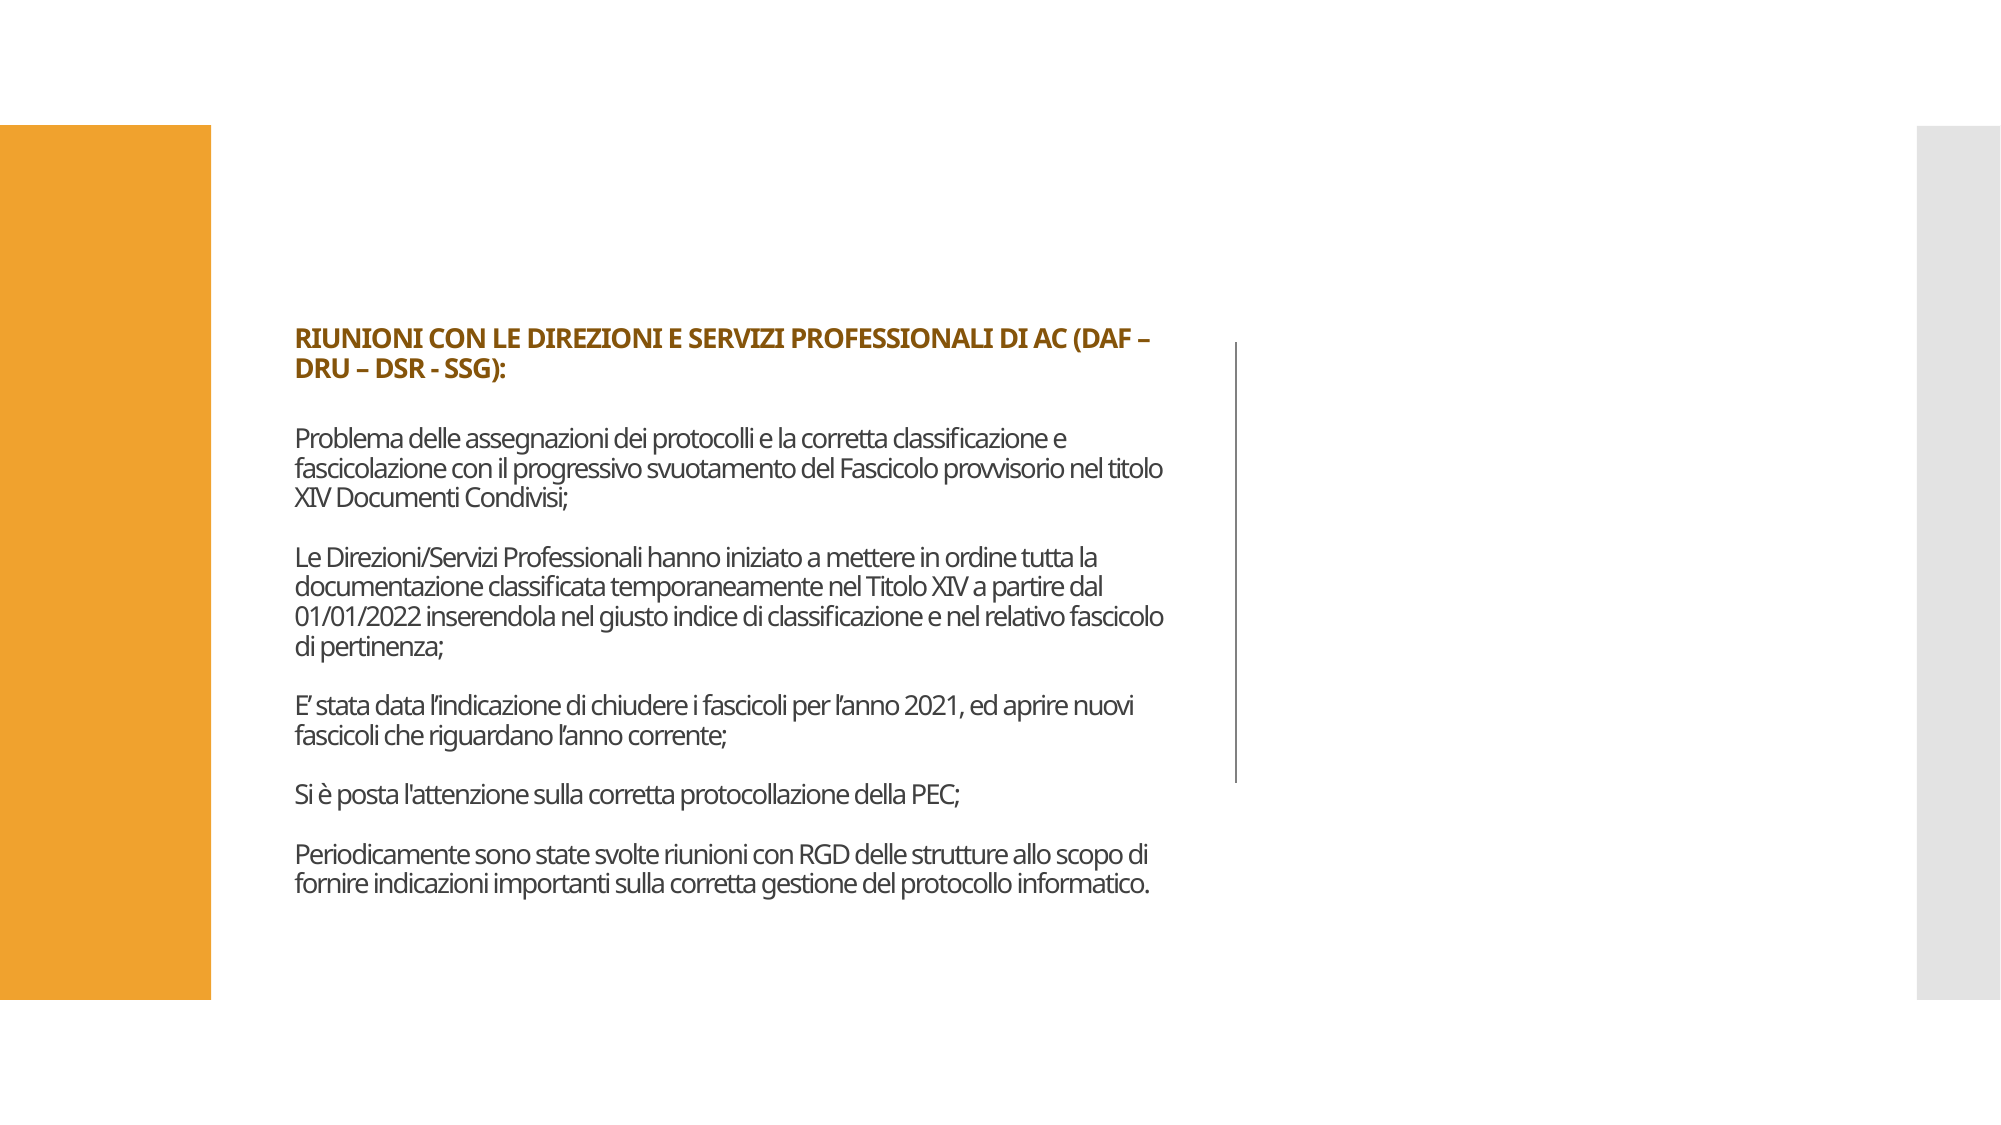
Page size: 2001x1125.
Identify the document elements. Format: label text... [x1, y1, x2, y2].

title RIUNIONI CON LE DIREZIONI E SERVIZI PROFESSIONALI DI AC (DAF – DRU – DSR - SSG): Problema delle assegnazioni dei protocolli e la corretta classificazione e fascicolazione con il progressivo svuotamento del Fascicolo provvisorio nel titolo XIV Documenti Condivisi; Le Direzioni/Servizi Professionali hanno iniziato a mettere in ordine tutta la documentazione classificata temporaneamente nel Titolo XIV a partire dal 01/01/2022 inserendola nel giusto indice di classificazione e nel relativo fascicolo di pertinenza; E’ stata data l’indicazione di chiudere i fascicoli per l’anno 2021, ed aprire nuovi fascicoli che riguardano l’anno corrente; Si è posta l'attenzione sulla corretta protocollazione della PEC; Periodicamente sono state svolte riunioni con RGD delle strutture allo scopo di fornire indicazioni importanti sulla corretta gestione del protocollo informatico. [279, 311, 1184, 948]
text_box [0, 0, 2000, 1125]
text_box [0, 124, 212, 1001]
text_box [1916, 125, 2000, 1001]
